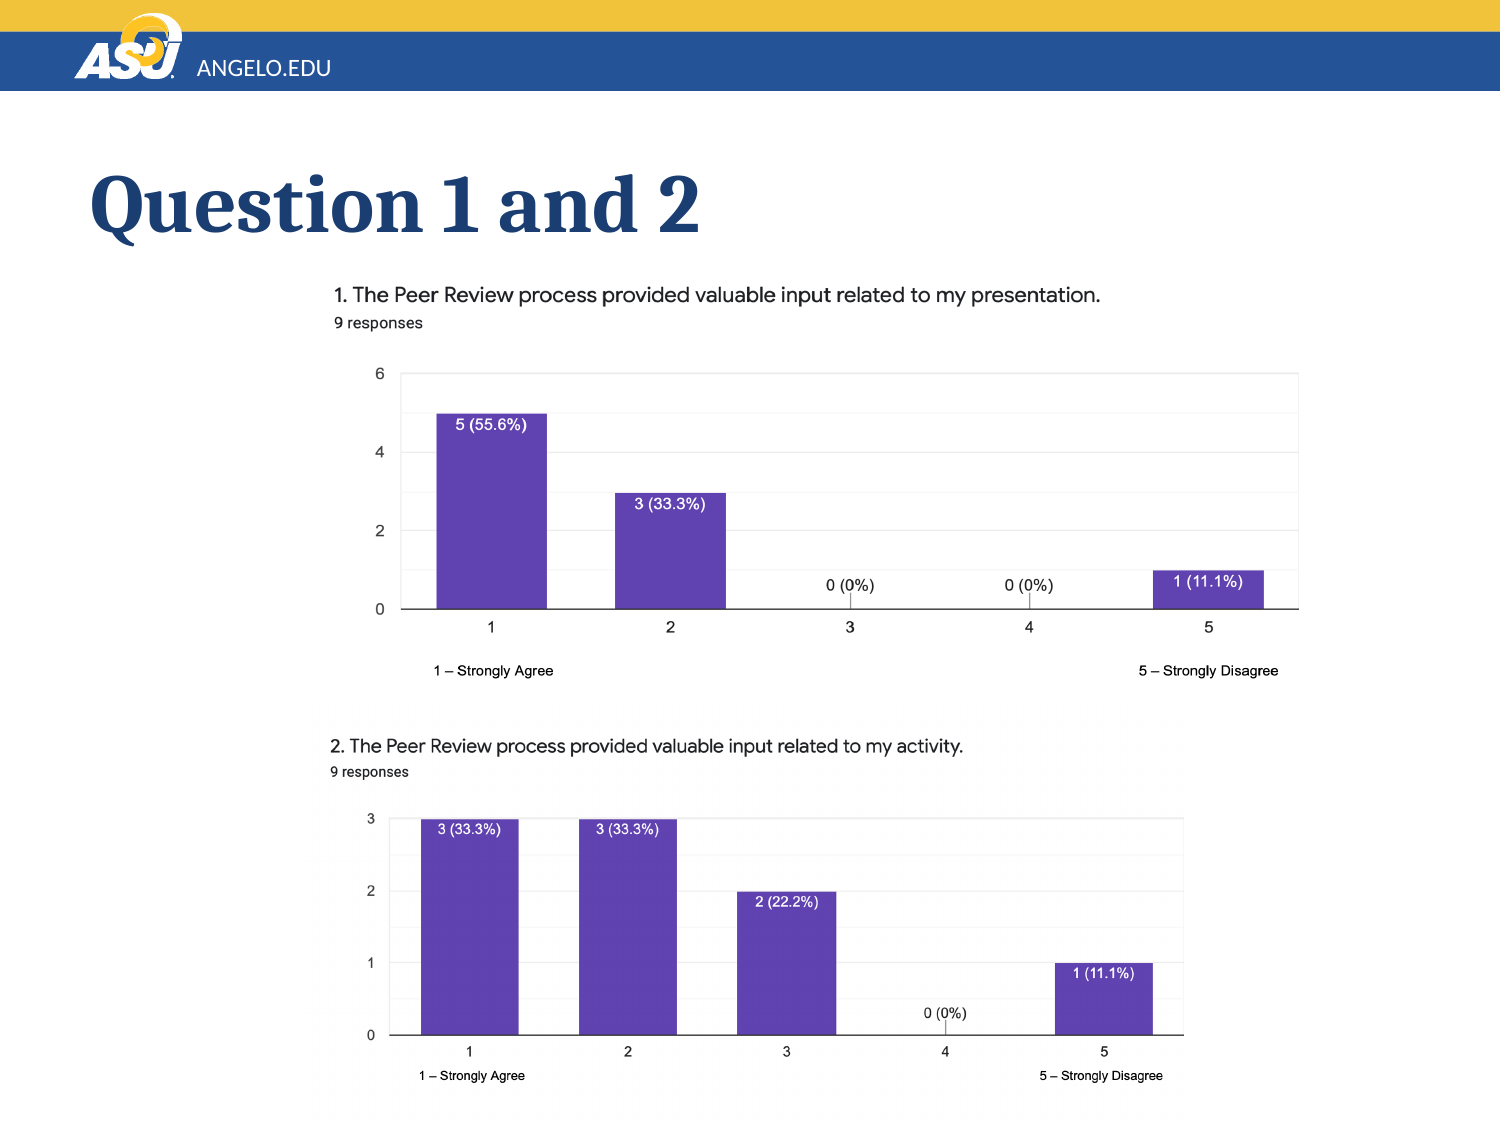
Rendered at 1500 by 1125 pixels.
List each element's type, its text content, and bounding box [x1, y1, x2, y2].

title Question 1 and 2 [75, 105, 1425, 293]
picture [73, 12, 182, 80]
picture [301, 248, 1299, 1125]
